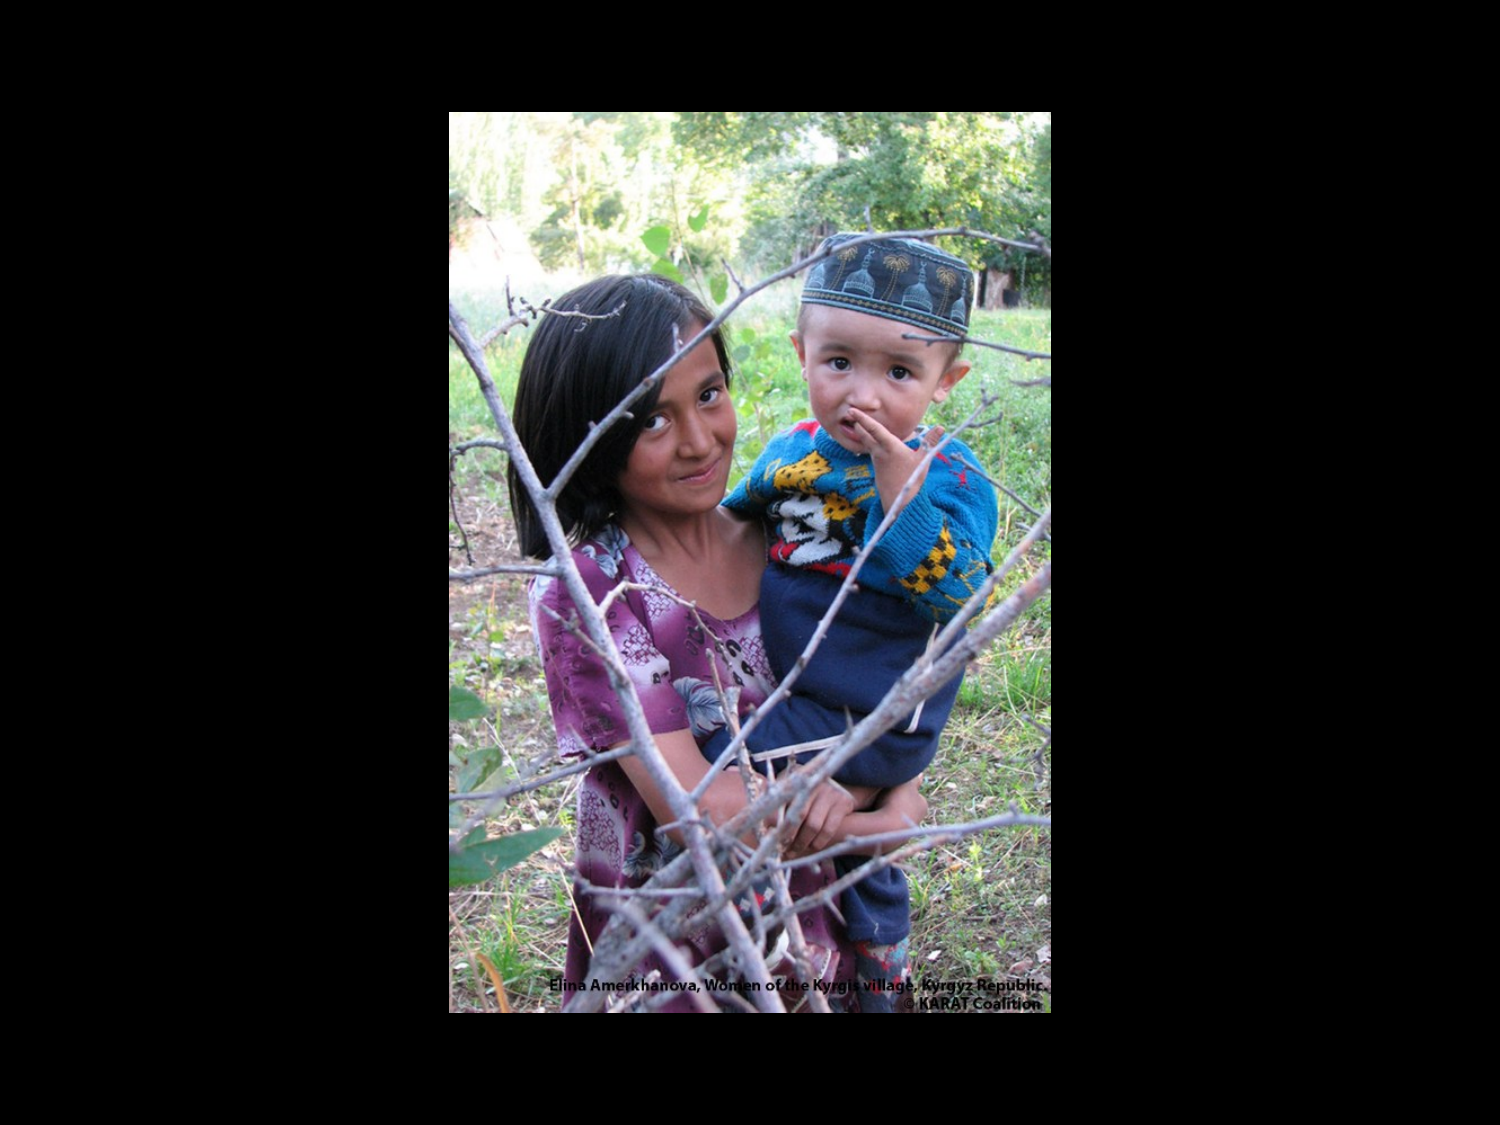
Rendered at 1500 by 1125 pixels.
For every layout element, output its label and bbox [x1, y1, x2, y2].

picture [449, 112, 1051, 1013]
